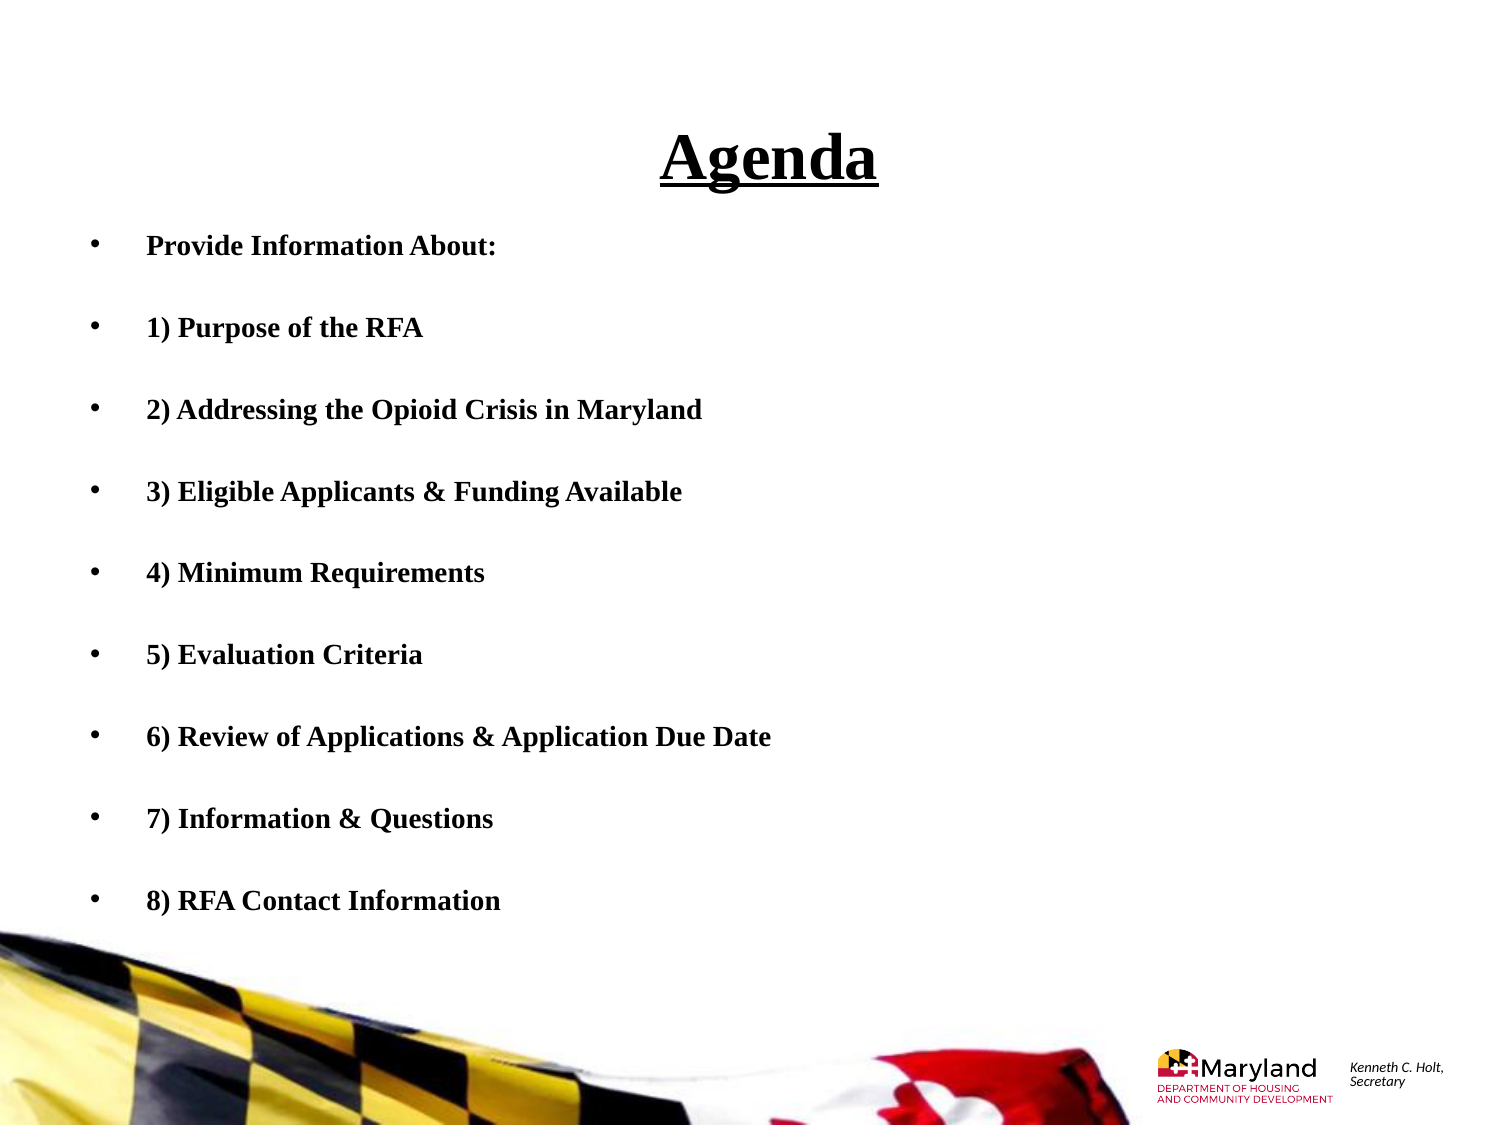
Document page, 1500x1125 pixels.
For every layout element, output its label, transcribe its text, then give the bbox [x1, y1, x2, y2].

picture [0, 0, 1500, 1125]
list Provide Information About: 1) Purpose of the RFA 2) Addressing the Opioid Crisis in Maryland 3) Eligible Applicants & Funding Available 4) Minimum Requirements 5) Evaluation Criteria 6) Review of Applications & Application Due Date 7) Information & Questions 8) RFA Contact Information [75, 218, 1425, 962]
text_box Agenda [91, 105, 1447, 201]
